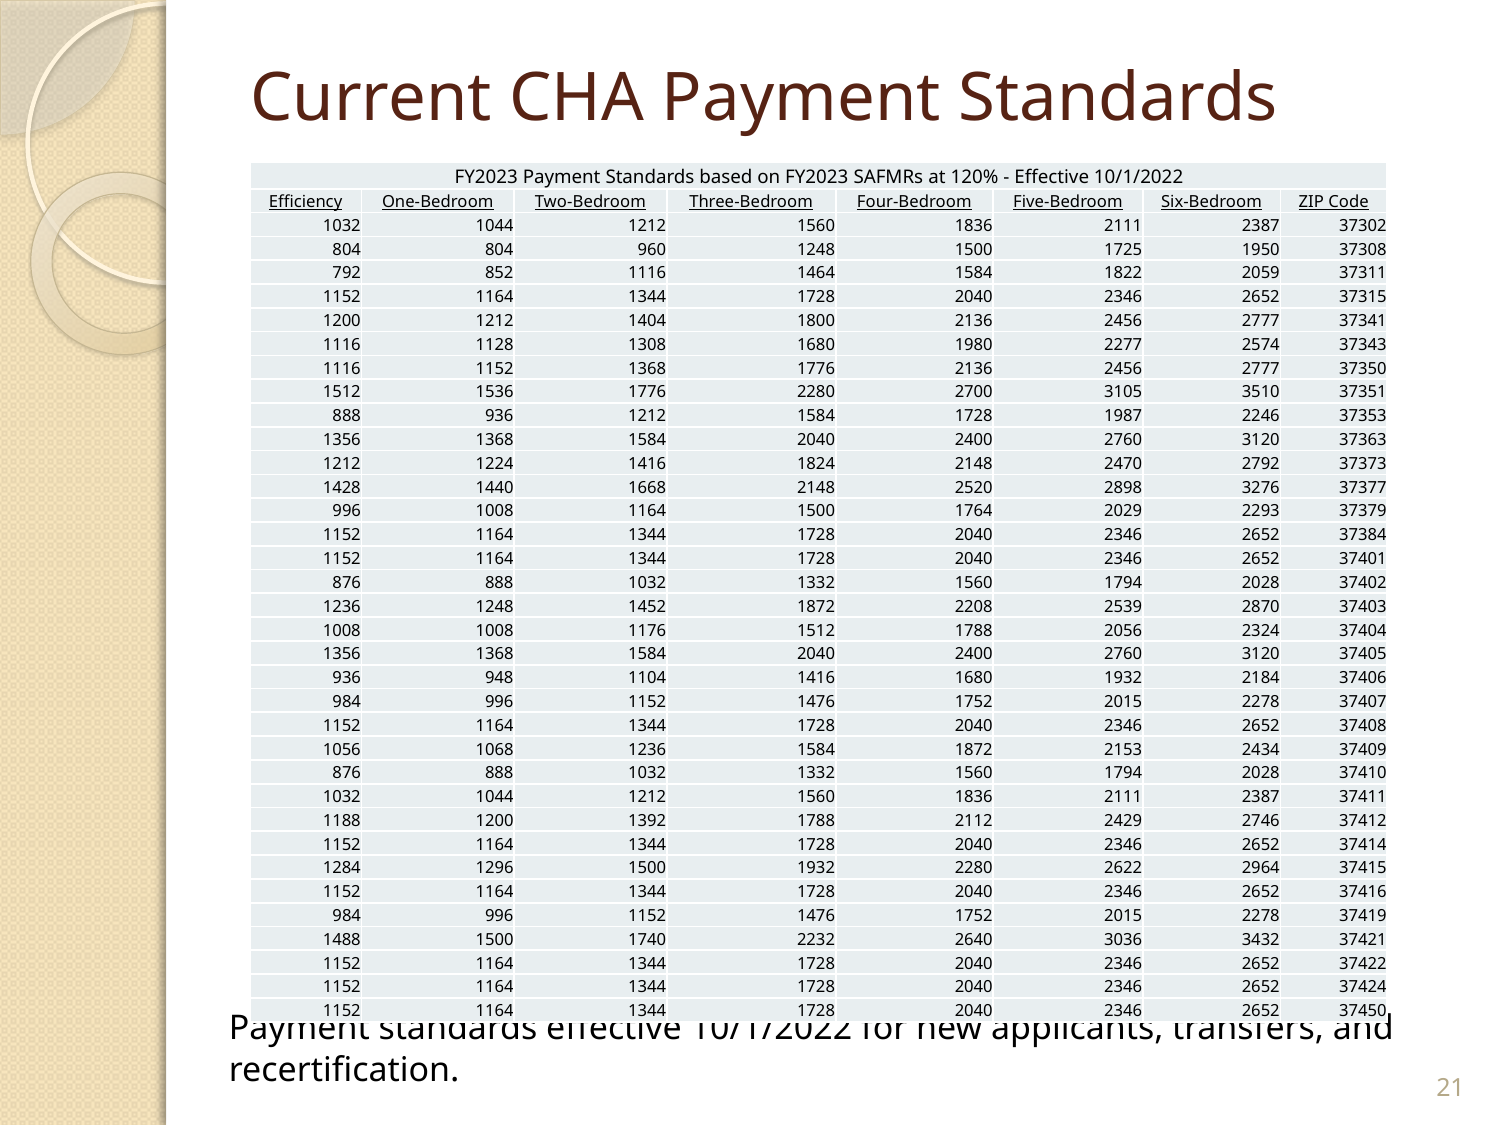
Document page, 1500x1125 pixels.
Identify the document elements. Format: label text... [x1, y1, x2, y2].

table_cell 2760 [994, 642, 1142, 664]
table_cell 1152 [251, 975, 361, 997]
table_cell 1344 [515, 832, 666, 854]
table_cell 1500 [668, 499, 835, 521]
table_cell 1584 [668, 737, 835, 759]
table_cell 1212 [251, 451, 361, 474]
table_cell 2964 [1144, 856, 1280, 878]
table_cell 1980 [837, 332, 992, 355]
table_cell 1104 [515, 666, 666, 688]
table_cell 1584 [515, 642, 666, 664]
table_cell 2136 [837, 356, 992, 378]
table_cell 1987 [994, 404, 1142, 426]
table_cell 804 [362, 237, 513, 259]
table_cell 1344 [515, 547, 666, 569]
table_cell 1776 [668, 356, 835, 378]
table_cell 1164 [362, 547, 513, 569]
table_cell 1560 [837, 761, 992, 783]
table_cell 1008 [251, 618, 361, 640]
table_cell 1176 [515, 618, 666, 640]
table_cell 1794 [994, 761, 1142, 783]
table_cell 1116 [251, 356, 361, 378]
table_cell 1164 [362, 999, 513, 1021]
table_cell 1344 [515, 523, 666, 545]
table_cell 1728 [668, 547, 835, 569]
table_cell 996 [362, 904, 513, 926]
table_cell 2700 [837, 380, 992, 402]
table_cell 1152 [251, 832, 361, 854]
table_cell 1476 [668, 904, 835, 926]
table_cell 2028 [1144, 570, 1280, 592]
table_cell 2652 [1144, 285, 1280, 307]
table_cell 1344 [515, 951, 666, 973]
table_cell 2652 [1144, 713, 1280, 735]
table_cell 936 [251, 666, 361, 688]
table_cell 1836 [837, 785, 992, 807]
table_cell 2153 [994, 737, 1142, 759]
table_cell 1344 [515, 285, 666, 307]
table_cell 792 [251, 261, 361, 283]
table_cell 2346 [994, 880, 1142, 902]
table_cell 1356 [251, 642, 361, 664]
table_cell 984 [251, 689, 361, 711]
table_cell 3120 [1144, 642, 1280, 664]
table_cell 2346 [994, 523, 1142, 545]
table_cell 2346 [994, 951, 1142, 973]
table_cell 1200 [251, 309, 361, 331]
table_cell 1476 [668, 689, 835, 711]
table_cell 2777 [1144, 309, 1280, 331]
table_cell 2112 [837, 808, 992, 830]
table_cell 1728 [668, 832, 835, 854]
table_cell 888 [251, 404, 361, 426]
table_cell 37379 [1281, 499, 1386, 521]
table_cell 2280 [837, 856, 992, 878]
table_cell 2539 [994, 594, 1142, 616]
table_cell 1344 [515, 880, 666, 902]
table_cell 1128 [362, 332, 513, 355]
table_cell 1308 [515, 332, 666, 355]
table_cell 1728 [668, 713, 835, 735]
table_cell 37411 [1281, 785, 1386, 807]
table_cell 2470 [994, 451, 1142, 474]
table_cell 2040 [837, 880, 992, 902]
table_cell 1368 [515, 356, 666, 378]
table_cell 2652 [1144, 832, 1280, 854]
table_cell 1212 [515, 213, 666, 236]
table_cell 3510 [1144, 380, 1280, 402]
table_cell 37406 [1281, 666, 1386, 688]
table_cell 2293 [1144, 499, 1280, 521]
table_cell 1164 [362, 713, 513, 735]
table_cell 888 [362, 570, 513, 592]
table_cell 1212 [515, 785, 666, 807]
table_cell 1536 [362, 380, 513, 402]
table_cell 37414 [1281, 832, 1386, 854]
table_cell 1284 [251, 856, 361, 878]
table_cell 1296 [362, 856, 513, 878]
table_cell 1368 [362, 642, 513, 664]
table_cell 2040 [837, 285, 992, 307]
table_cell 1512 [251, 380, 361, 402]
table_cell 1032 [251, 213, 361, 236]
table_cell 2622 [994, 856, 1142, 878]
table_cell 1584 [668, 404, 835, 426]
table_cell 1164 [362, 951, 513, 973]
table_cell 1584 [837, 261, 992, 283]
table_cell 2040 [837, 547, 992, 569]
table_cell 2056 [994, 618, 1142, 640]
table_cell 37408 [1281, 713, 1386, 735]
table_cell 1872 [668, 594, 835, 616]
table_cell 2652 [1144, 547, 1280, 569]
table_cell 2640 [837, 927, 992, 949]
table_cell 1725 [994, 237, 1142, 259]
table_cell 37311 [1281, 261, 1386, 283]
table_cell 1344 [515, 713, 666, 735]
table_cell 2278 [1144, 904, 1280, 926]
table_cell 37308 [1281, 237, 1386, 259]
table_cell 1008 [362, 499, 513, 521]
table_cell 1822 [994, 261, 1142, 283]
table_cell 37403 [1281, 594, 1386, 616]
table_cell 1680 [668, 332, 835, 355]
table_cell 1248 [362, 594, 513, 616]
table_cell 2652 [1144, 880, 1280, 902]
table_cell 1032 [515, 761, 666, 783]
table_cell 1068 [362, 737, 513, 759]
table_cell 1164 [362, 285, 513, 307]
table_cell 2040 [837, 999, 992, 1021]
table_cell Three-Bedroom [668, 190, 835, 212]
table_cell 3432 [1144, 927, 1280, 949]
table_cell 1776 [515, 380, 666, 402]
table_cell 37421 [1281, 927, 1386, 949]
table_cell 37350 [1281, 356, 1386, 378]
table_cell 1752 [837, 689, 992, 711]
table_cell 2136 [837, 309, 992, 331]
table_cell 1500 [515, 856, 666, 878]
table_cell 1680 [837, 666, 992, 688]
table_cell 1356 [251, 428, 361, 450]
table_cell 1728 [668, 880, 835, 902]
table_cell 1950 [1144, 237, 1280, 259]
table_cell 804 [251, 237, 361, 259]
table_cell 37315 [1281, 285, 1386, 307]
table_cell 1764 [837, 499, 992, 521]
table_cell 2346 [994, 832, 1142, 854]
table_cell 37415 [1281, 856, 1386, 878]
table_cell 2232 [668, 927, 835, 949]
table_cell 1368 [362, 428, 513, 450]
table_cell 37351 [1281, 380, 1386, 402]
table_cell 2040 [837, 975, 992, 997]
table_cell 37373 [1281, 451, 1386, 474]
table_cell 1152 [251, 285, 361, 307]
table_cell 2746 [1144, 808, 1280, 830]
table_cell 37343 [1281, 332, 1386, 355]
table_cell 2278 [1144, 689, 1280, 711]
table_cell 1212 [362, 309, 513, 331]
table_cell 2040 [837, 832, 992, 854]
table_cell 37424 [1281, 975, 1386, 997]
table_cell 37409 [1281, 737, 1386, 759]
table_cell 1788 [837, 618, 992, 640]
table_cell 2346 [994, 285, 1142, 307]
table_cell 2520 [837, 475, 992, 497]
table_cell 2429 [994, 808, 1142, 830]
table_cell 37405 [1281, 642, 1386, 664]
table_cell 1560 [668, 213, 835, 236]
table_cell 2346 [994, 713, 1142, 735]
table_cell 37302 [1281, 213, 1386, 236]
table_cell Five-Bedroom [994, 190, 1142, 212]
table_cell 2280 [668, 380, 835, 402]
table_cell 1428 [251, 475, 361, 497]
table_cell 876 [251, 761, 361, 783]
table_cell 960 [515, 237, 666, 259]
table_cell 3120 [1144, 428, 1280, 450]
table_cell Six-Bedroom [1144, 190, 1280, 212]
table_cell 888 [362, 761, 513, 783]
table_cell 3036 [994, 927, 1142, 949]
table_cell 2111 [994, 785, 1142, 807]
table_cell 2040 [837, 951, 992, 973]
table_cell 2760 [994, 428, 1142, 450]
table_cell 1824 [668, 451, 835, 474]
table_cell 1560 [668, 785, 835, 807]
table_cell 1032 [515, 570, 666, 592]
table_cell 1392 [515, 808, 666, 830]
table_cell 2434 [1144, 737, 1280, 759]
table_cell 1752 [837, 904, 992, 926]
table_cell One-Bedroom [362, 190, 513, 212]
table_cell 2148 [837, 451, 992, 474]
table_cell 1236 [515, 737, 666, 759]
table_cell Four-Bedroom [837, 190, 992, 212]
table_cell 37404 [1281, 618, 1386, 640]
table_cell 2870 [1144, 594, 1280, 616]
table_cell 1152 [251, 523, 361, 545]
table_cell 1404 [515, 309, 666, 331]
table_cell 2387 [1144, 213, 1280, 236]
table_cell 1440 [362, 475, 513, 497]
table_cell 1794 [994, 570, 1142, 592]
table_cell 1488 [251, 927, 361, 949]
table_cell 1164 [362, 880, 513, 902]
table_cell 37419 [1281, 904, 1386, 926]
table_cell 2015 [994, 689, 1142, 711]
table_cell 37377 [1281, 475, 1386, 497]
table_cell 1728 [668, 999, 835, 1021]
table_cell 1152 [251, 880, 361, 902]
table_cell 1344 [515, 975, 666, 997]
title Current CHA Payment Standards [235, 24, 1466, 163]
table_cell 1164 [362, 523, 513, 545]
table_cell 1164 [515, 499, 666, 521]
table_cell 2387 [1144, 785, 1280, 807]
table_cell 1044 [362, 213, 513, 236]
table_cell 37407 [1281, 689, 1386, 711]
table_header FY2023 Payment Standards based on FY2023 SAFMRs at 120% - Effective 10/1/2022 [251, 163, 1386, 188]
table_cell 1560 [837, 570, 992, 592]
list Payment standards effective 10/1/2022 for new applicants, transfers, and recertification. [200, 200, 1466, 1113]
table_cell 2574 [1144, 332, 1280, 355]
table_cell 1032 [251, 785, 361, 807]
table_cell 2400 [837, 428, 992, 450]
table_cell 37384 [1281, 523, 1386, 545]
table_cell 1416 [668, 666, 835, 688]
table_cell 2456 [994, 309, 1142, 331]
table_cell 2028 [1144, 761, 1280, 783]
table_cell 2652 [1144, 523, 1280, 545]
table_cell 3105 [994, 380, 1142, 402]
table_cell 2277 [994, 332, 1142, 355]
table_cell 1152 [515, 904, 666, 926]
table_cell 1800 [668, 309, 835, 331]
table_cell Two-Bedroom [515, 190, 666, 212]
table_cell 2040 [668, 642, 835, 664]
table_cell 1728 [668, 523, 835, 545]
table_cell 2346 [994, 975, 1142, 997]
table_cell 2652 [1144, 951, 1280, 973]
table_cell 37401 [1281, 547, 1386, 569]
table_cell 1164 [362, 832, 513, 854]
table_cell 2777 [1144, 356, 1280, 378]
table_cell 1500 [362, 927, 513, 949]
table_cell 1152 [515, 689, 666, 711]
table_cell 1668 [515, 475, 666, 497]
table_cell 1740 [515, 927, 666, 949]
table_cell 2111 [994, 213, 1142, 236]
table_cell 1008 [362, 618, 513, 640]
table_cell 2040 [837, 523, 992, 545]
table_cell 996 [251, 499, 361, 521]
table_cell 1332 [668, 570, 835, 592]
table_cell 1416 [515, 451, 666, 474]
table_cell 2040 [668, 428, 835, 450]
table_cell 1044 [362, 785, 513, 807]
table_cell 2652 [1144, 975, 1280, 997]
table_cell 852 [362, 261, 513, 283]
table_cell 3276 [1144, 475, 1280, 497]
table_cell 37363 [1281, 428, 1386, 450]
table_cell 1728 [668, 951, 835, 973]
table_cell 2246 [1144, 404, 1280, 426]
table_cell 37402 [1281, 570, 1386, 592]
table_cell 1224 [362, 451, 513, 474]
table_cell 1728 [668, 285, 835, 307]
table_cell 2208 [837, 594, 992, 616]
table_cell 2792 [1144, 451, 1280, 474]
table_cell 1188 [251, 808, 361, 830]
table_cell 1836 [837, 213, 992, 236]
table_cell 2652 [1144, 999, 1280, 1021]
table_cell 1464 [668, 261, 835, 283]
table_cell 1152 [251, 999, 361, 1021]
table_cell 37410 [1281, 761, 1386, 783]
table_cell 984 [251, 904, 361, 926]
table_cell 996 [362, 689, 513, 711]
table_cell 2059 [1144, 261, 1280, 283]
table_cell 1512 [668, 618, 835, 640]
table_cell 1212 [515, 404, 666, 426]
table_cell 1728 [668, 975, 835, 997]
table_cell 2324 [1144, 618, 1280, 640]
table_cell 1116 [251, 332, 361, 355]
table_cell 1932 [994, 666, 1142, 688]
table_cell 2456 [994, 356, 1142, 378]
table_cell 1056 [251, 737, 361, 759]
table_cell 37412 [1281, 808, 1386, 830]
table_cell 1788 [668, 808, 835, 830]
table_cell Efficiency [251, 190, 361, 212]
table_cell ZIP Code [1281, 190, 1386, 212]
table_cell 1872 [837, 737, 992, 759]
table_cell 2148 [668, 475, 835, 497]
table_cell 37353 [1281, 404, 1386, 426]
table_cell 37450 [1281, 999, 1386, 1021]
table_cell 936 [362, 404, 513, 426]
table_cell 1152 [362, 356, 513, 378]
table_cell 1500 [837, 237, 992, 259]
table_cell 37416 [1281, 880, 1386, 902]
table_cell 1332 [668, 761, 835, 783]
table_cell 1152 [251, 951, 361, 973]
table_cell 2898 [994, 475, 1142, 497]
table_cell 1344 [515, 999, 666, 1021]
table_cell 1932 [668, 856, 835, 878]
table_cell 2346 [994, 999, 1142, 1021]
slide_number 21 [1413, 1034, 1488, 1113]
table_cell 1584 [515, 428, 666, 450]
table_cell 2040 [837, 713, 992, 735]
table_cell 1728 [837, 404, 992, 426]
table_cell 2400 [837, 642, 992, 664]
table_cell 2346 [994, 547, 1142, 569]
table_cell 2184 [1144, 666, 1280, 688]
table_cell 1116 [515, 261, 666, 283]
table_cell 876 [251, 570, 361, 592]
table_cell 1236 [251, 594, 361, 616]
table_cell 37341 [1281, 309, 1386, 331]
table_cell 1200 [362, 808, 513, 830]
table_cell 1248 [668, 237, 835, 259]
table_cell 1152 [251, 713, 361, 735]
table_cell 1452 [515, 594, 666, 616]
table_cell 2029 [994, 499, 1142, 521]
table_cell 37422 [1281, 951, 1386, 973]
table_cell 1152 [251, 547, 361, 569]
table_cell 948 [362, 666, 513, 688]
table_cell 2015 [994, 904, 1142, 926]
table_cell 1164 [362, 975, 513, 997]
